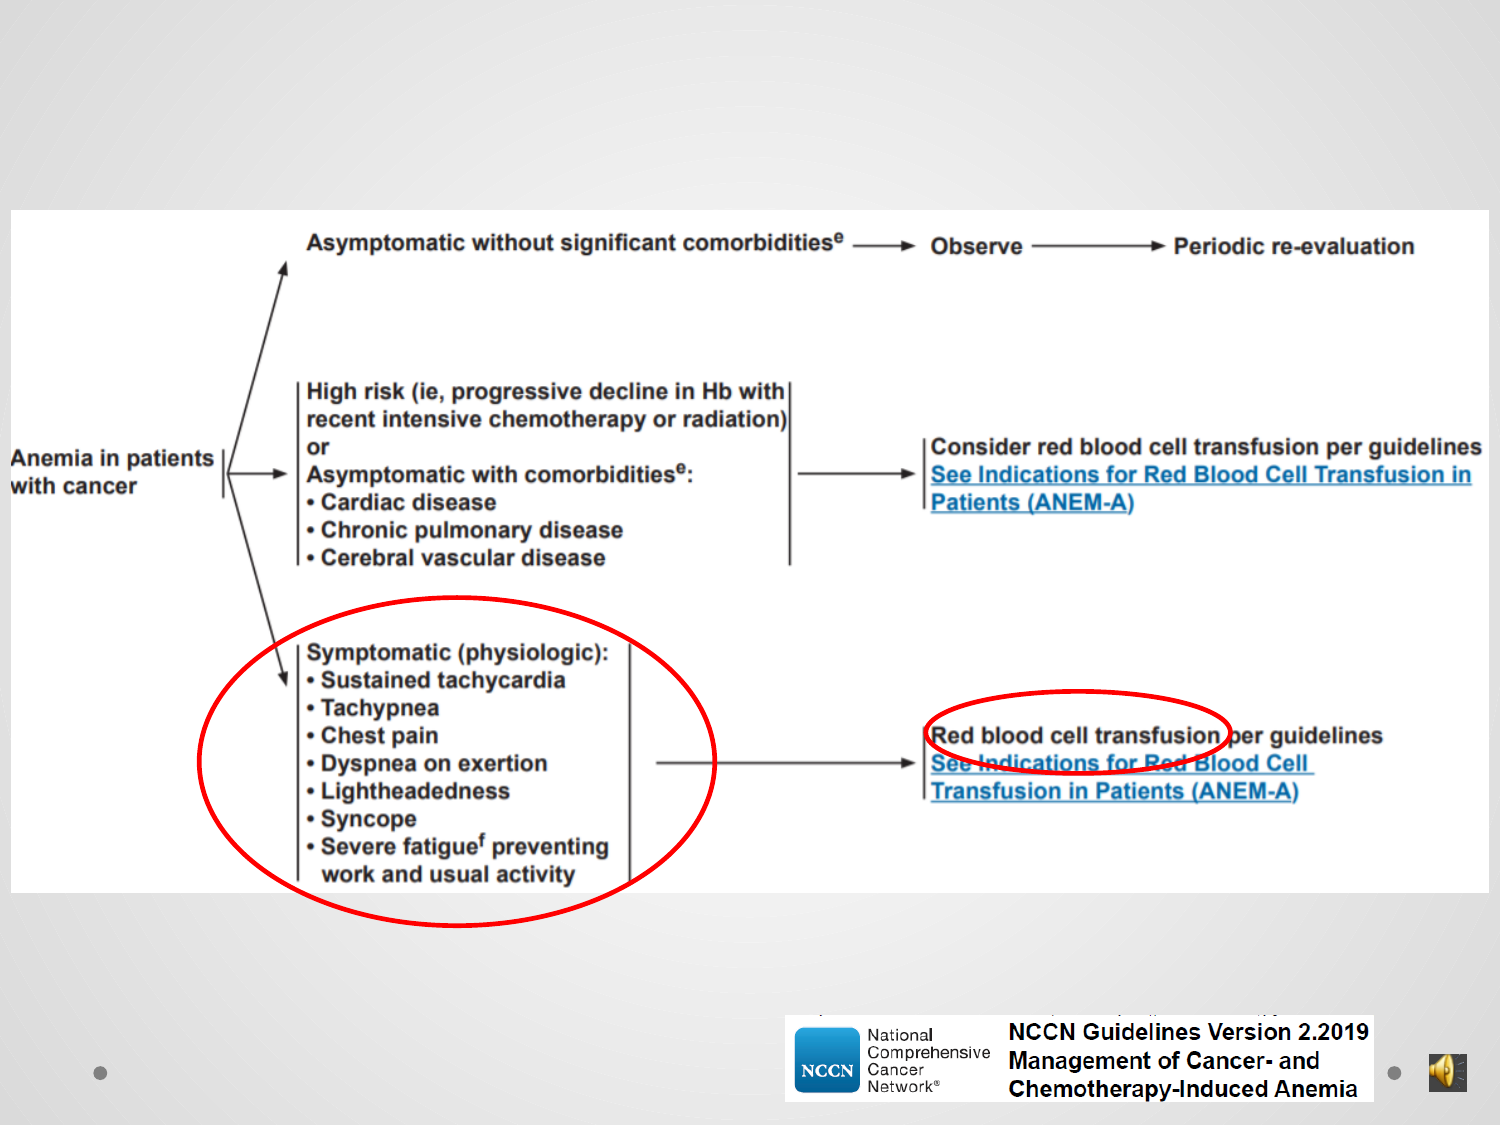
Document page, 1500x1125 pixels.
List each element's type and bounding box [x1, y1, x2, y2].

picture [1427, 1052, 1469, 1094]
picture [784, 1015, 1374, 1102]
text_box [317, 902, 597, 929]
list [11, 210, 1489, 893]
